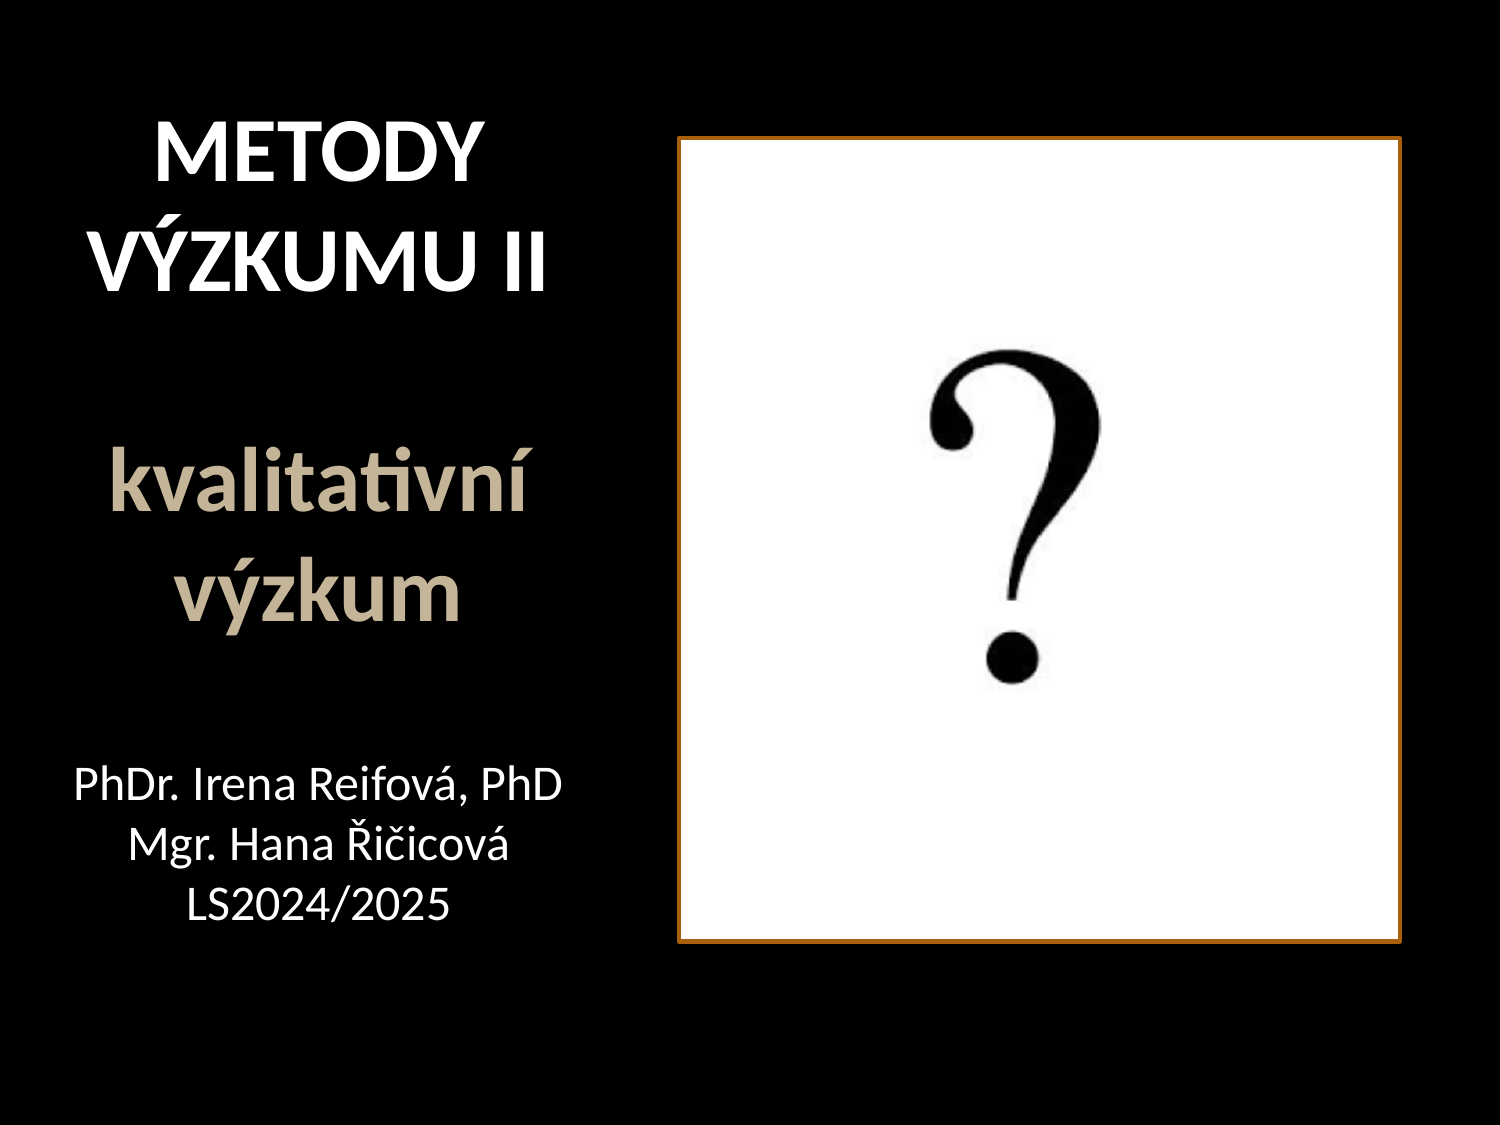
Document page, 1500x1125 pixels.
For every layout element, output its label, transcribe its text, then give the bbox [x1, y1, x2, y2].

title Metody výzkumu II kvalitativní výzkum PhDr. Irena Reifová, PhD Mgr. Hana Řičicová LS2024/2025 [29, 0, 609, 1080]
text_box ? [677, 136, 1402, 944]
picture [768, 278, 1310, 745]
